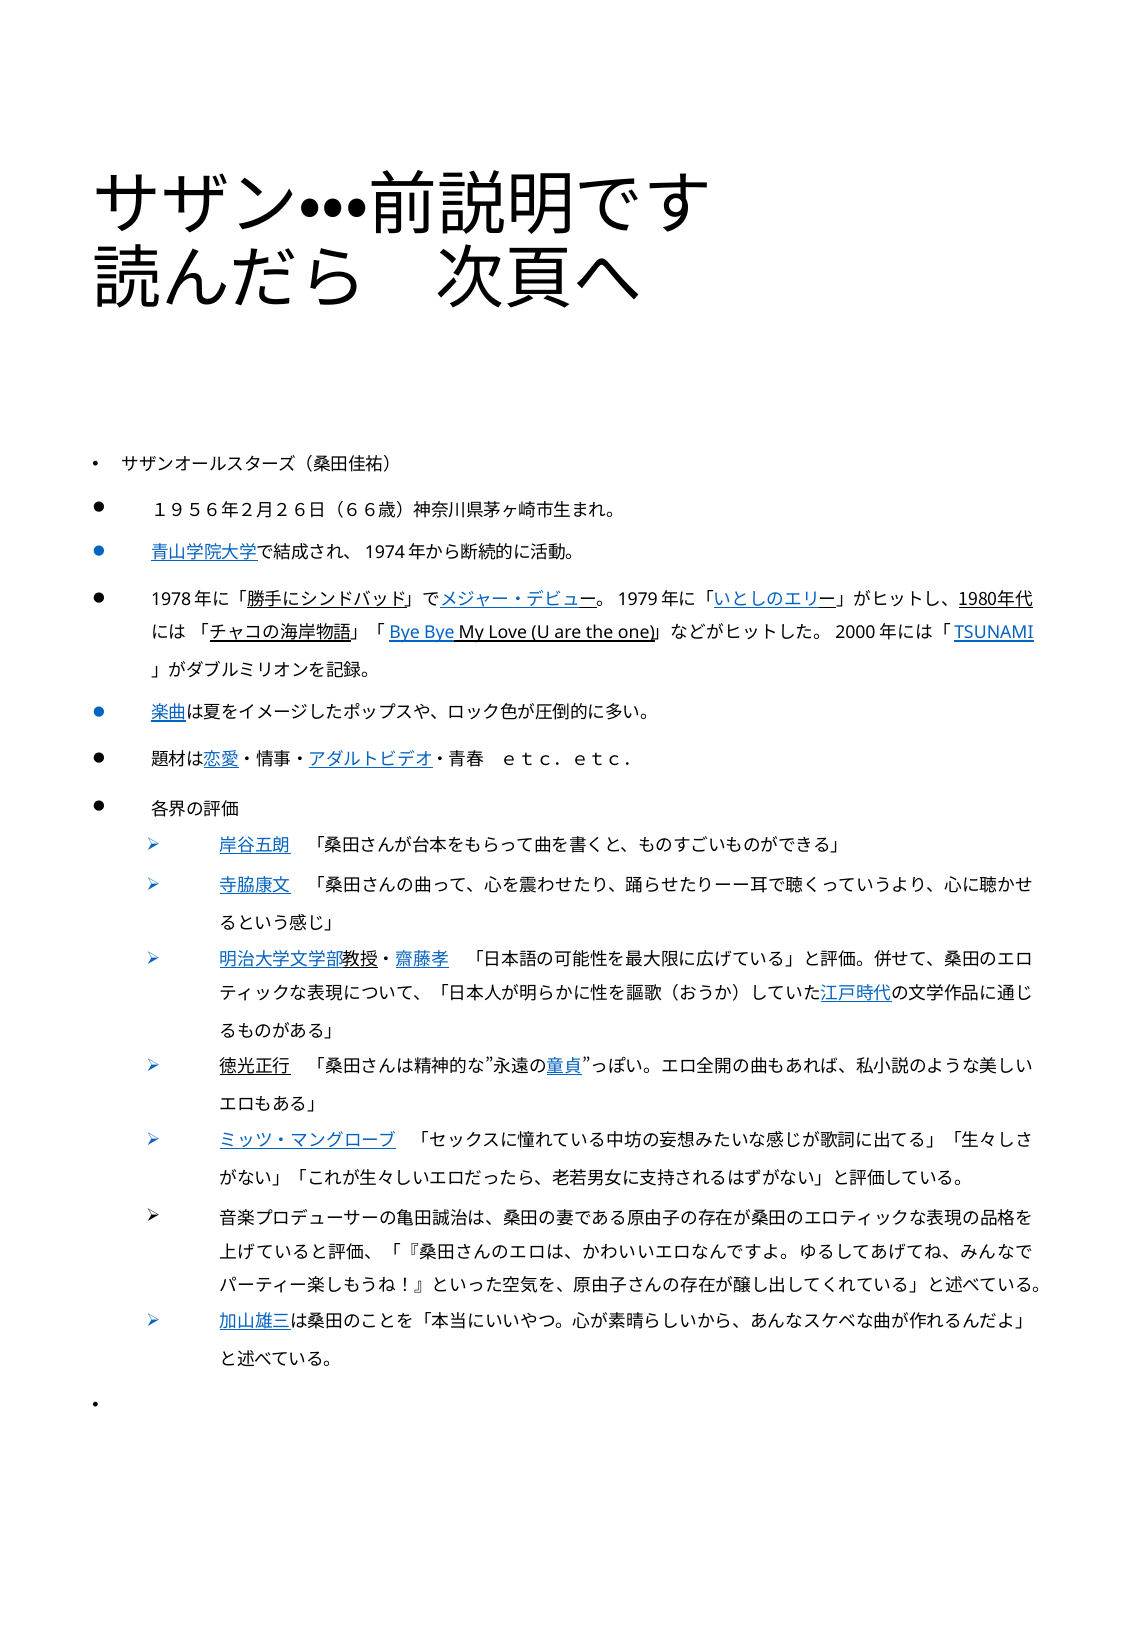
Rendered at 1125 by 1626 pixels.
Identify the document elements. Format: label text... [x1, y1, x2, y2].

list サザンオールスターズ（桑田佳祐） １９５６年２月２６日（６６歳）神奈川県茅ヶ崎市生まれ。 青山学院大学で結成され、1974年から断続的に活動。 1978年に「勝手にシンドバッド」でメジャー・デビュー。1979年に「いとしのエリー」がヒットし、1980年代には 「チャコの海岸物語」「Bye Bye My Love (U are the one)」などがヒットした。2000年には「TSUNAMI」がダブルミリオンを記録。 楽曲は夏をイメージしたポップスや、ロック色が圧倒的に多い。 題材は恋愛・情事・アダルトビデオ・青春 ｅｔｃ．ｅｔｃ． 各界の評価 岸谷五朗 「桑田さんが台本をもらって曲を書くと、ものすごいものができる」 寺脇康文 「桑田さんの曲って、心を震わせたり、踊らせたりーー耳で聴くっていうより、心に聴かせるという感じ」 明治大学文学部教授・齋藤孝 「日本語の可能性を最大限に広げている」と評価。併せて、桑田のエロティックな表現について、「日本人が明らかに性を謳歌（おうか）していた江戸時代の文学作品に通じるものがある」 徳光正行 「桑田さんは精神的な”永遠の童貞”っぽい。エロ全開の曲もあれば、私小説のような美しいエロもある」 ミッツ・マングローブ 「セックスに憧れている中坊の妄想みたいな感じが歌詞に出てる」「生々しさがない」「これが生々しいエロだったら、老若男女に支持されるはずがない」と評価している。 音楽プロデューサーの亀田誠治は、桑田の妻である原由子の存在が桑田のエロティックな表現の品格を上げていると評価、「『桑田さんのエロは、かわいいエロなんですよ。ゆるしてあげてね、みんなでパーティー楽しもうね！』といった空気を、原由子さんの存在が醸し出してくれている」と述べている。 加山雄三は桑田のことを「本当にいいやつ。心が素晴らしいから、あんなスケベな曲が作れるんだよ」と述べている。 [77, 432, 1048, 1464]
title サザン・・・前説明です 読んだら 次頁へ [77, 86, 1048, 401]
